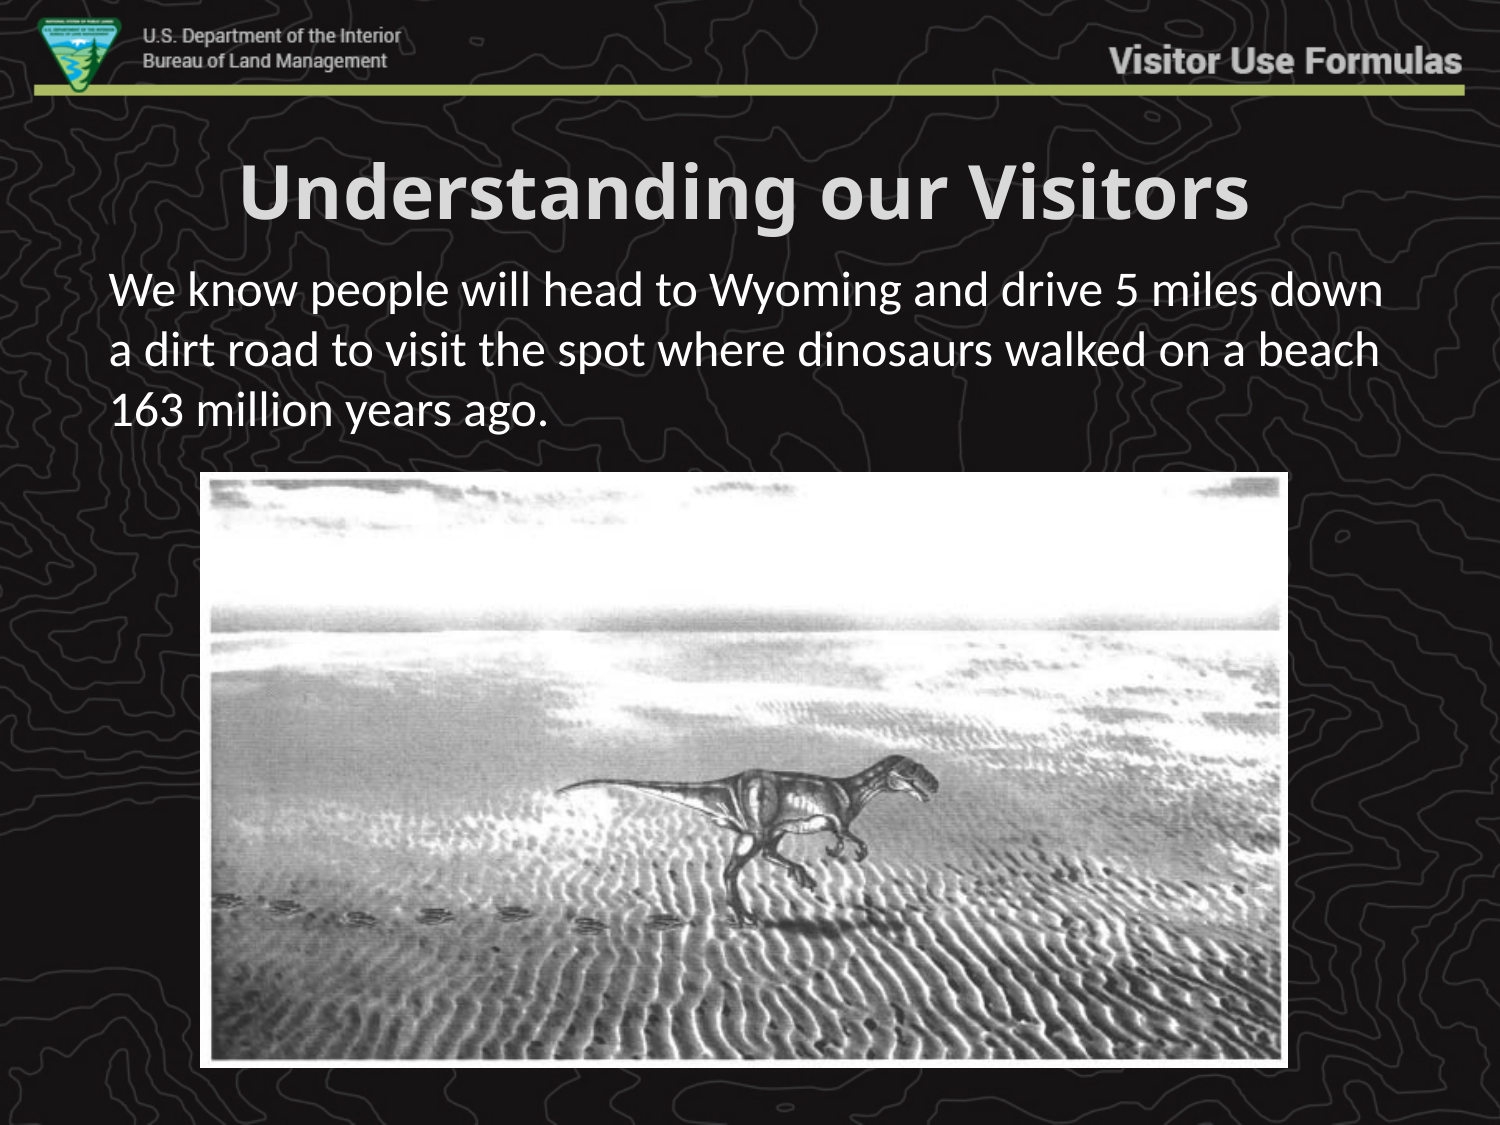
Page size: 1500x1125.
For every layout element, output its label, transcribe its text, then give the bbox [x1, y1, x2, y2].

text_box Understanding our Visitors [29, 137, 1459, 242]
picture [0, 0, 1500, 1125]
text_box We know people will head to Wyoming and drive 5 miles down a dirt road to visit the spot where dinosaurs walked on a beach 163 million years ago. [93, 248, 1407, 468]
